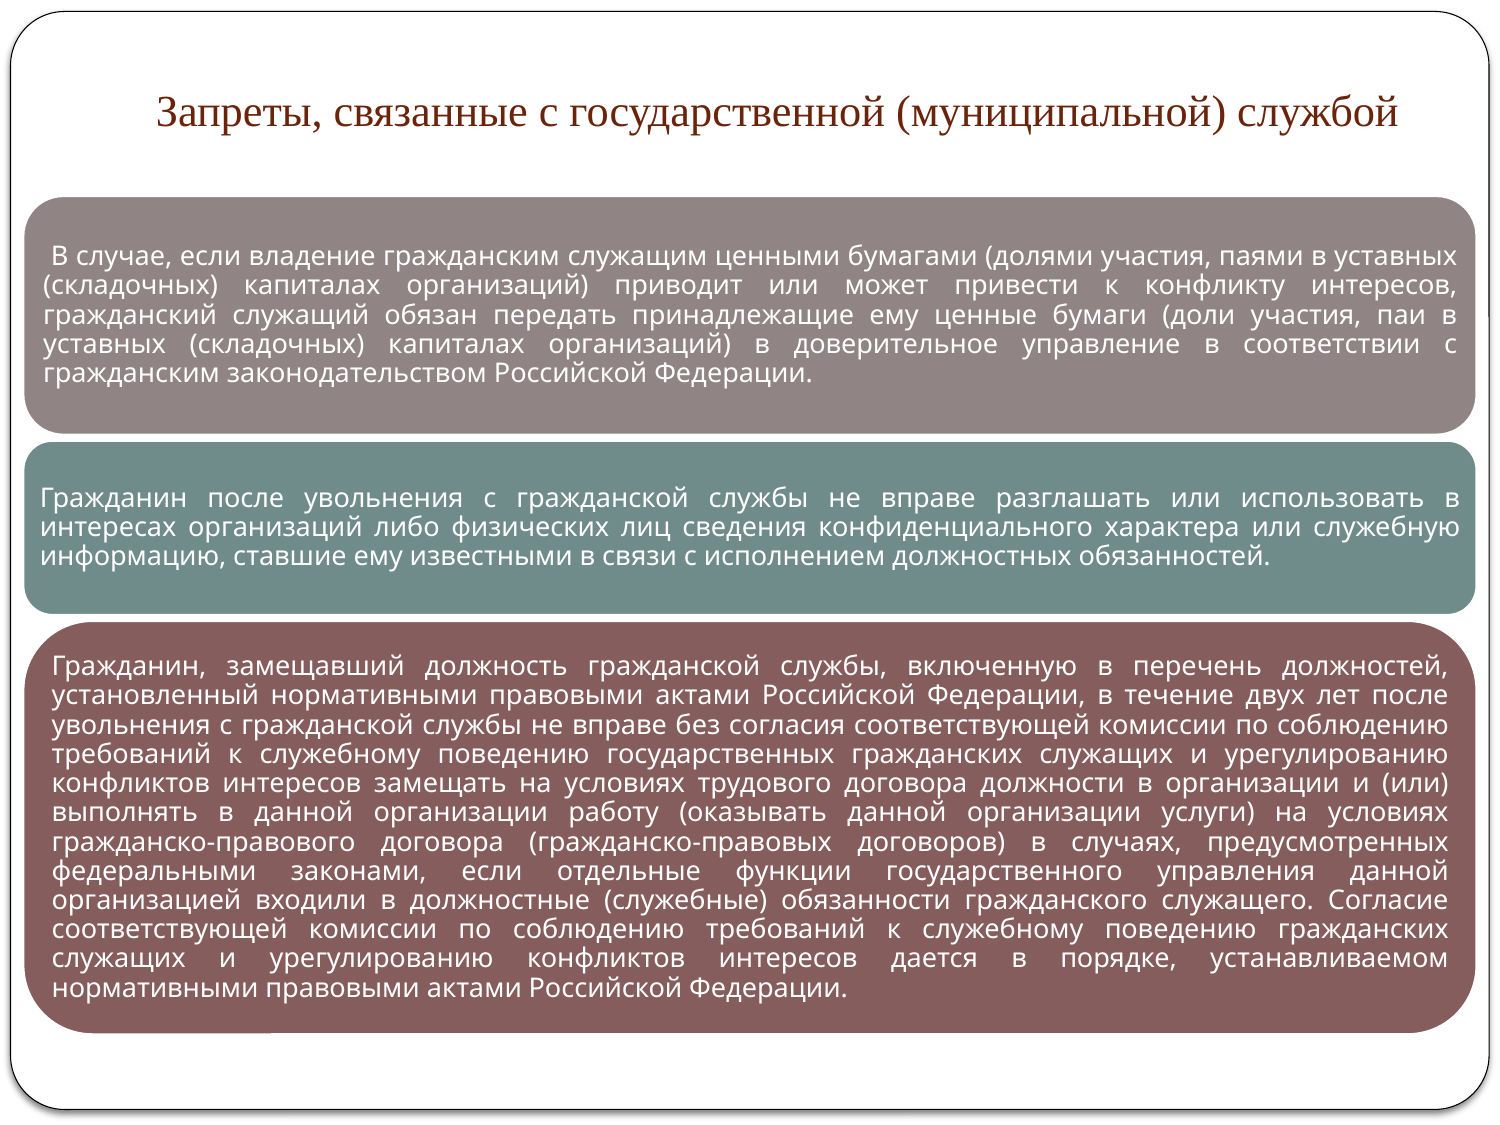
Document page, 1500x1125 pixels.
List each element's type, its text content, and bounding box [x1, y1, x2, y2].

title Запреты, связанные с государственной (муниципальной) службой [140, 46, 1416, 151]
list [23, 152, 1477, 1079]
